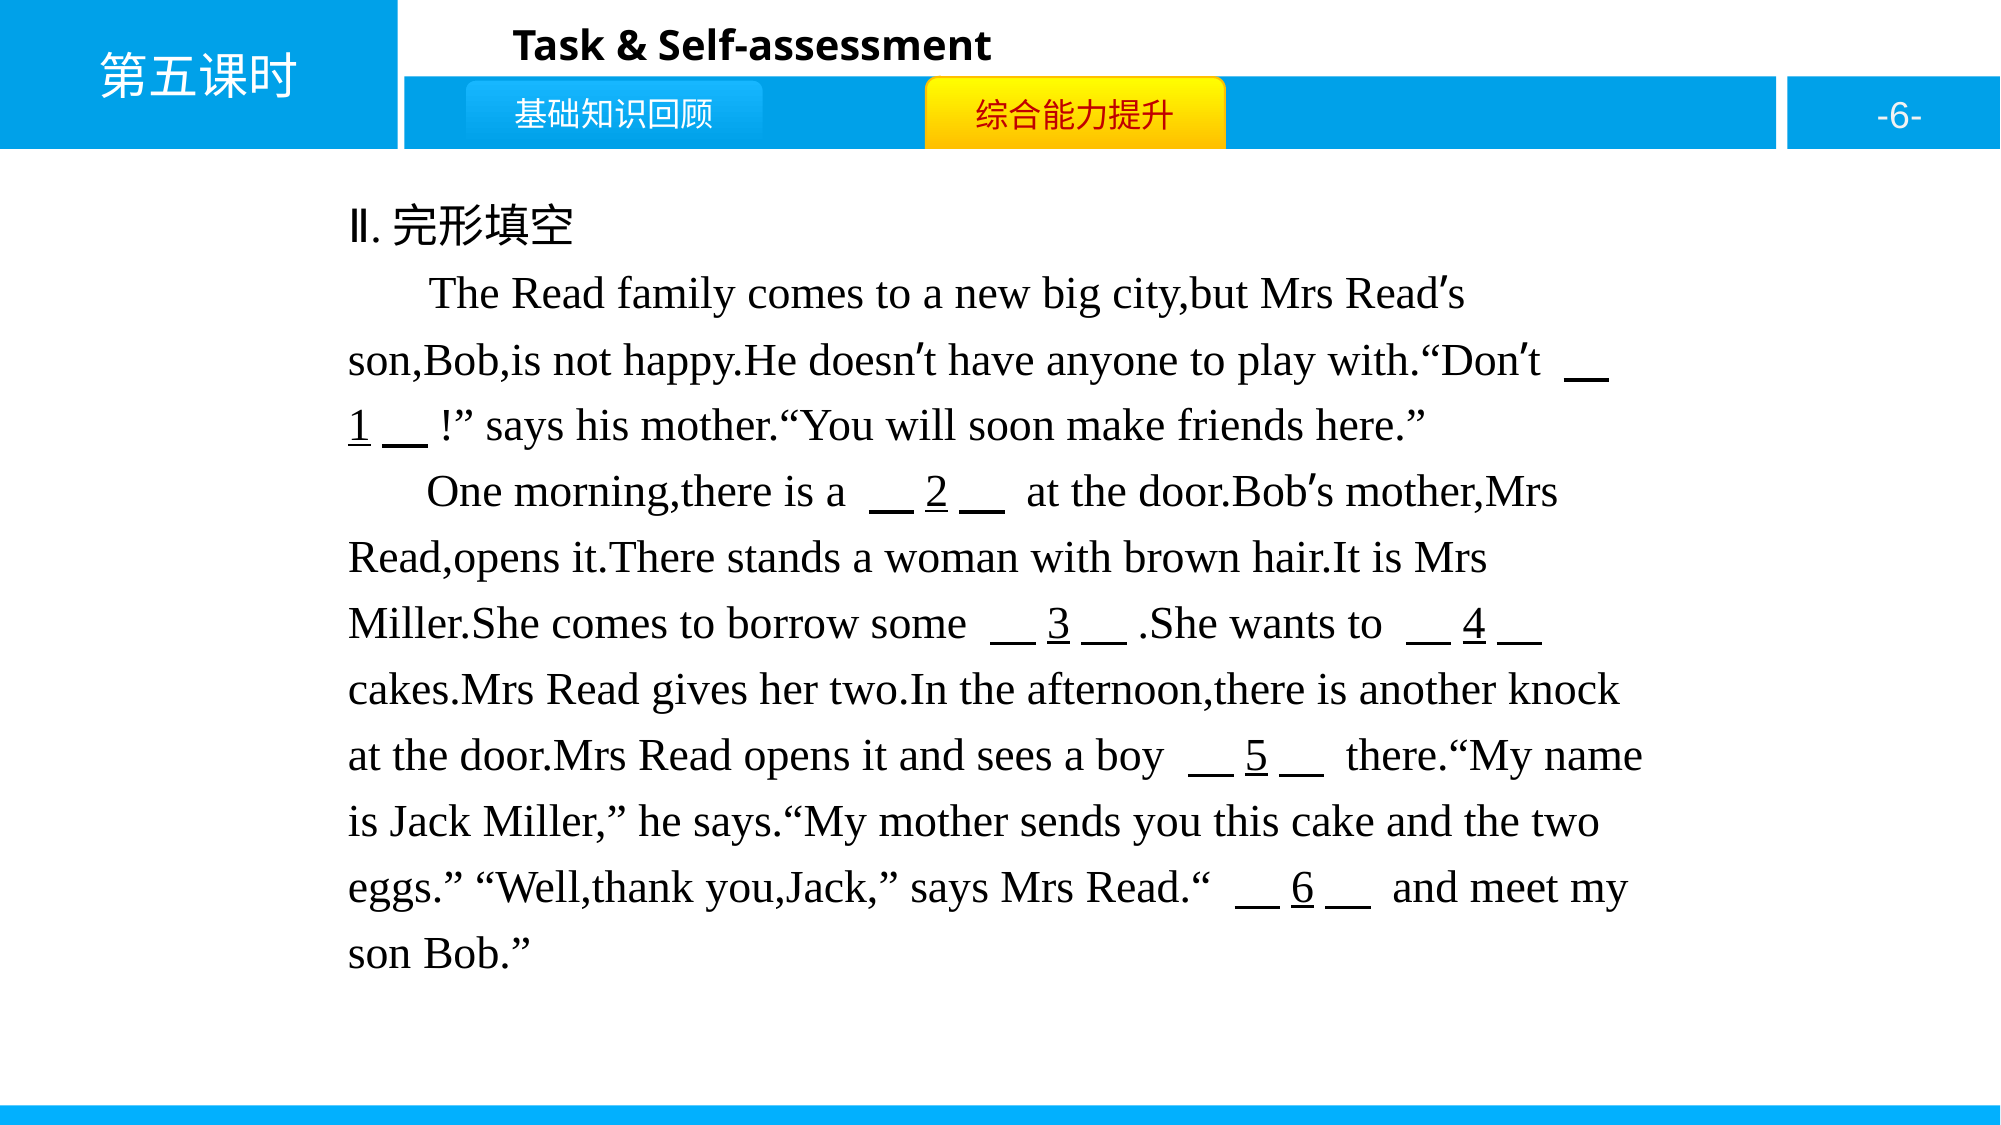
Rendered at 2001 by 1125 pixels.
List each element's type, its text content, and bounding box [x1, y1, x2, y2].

text_box Ⅱ.完形填空 The Read family comes to a new big city,but Mrs Read’s son,Bob,is not happy.He doesn’t have anyone to play with.“Don’t 1 !” says his mother.“You will soon make friends here.” One morning,there is a 2 at the door.Bob’s mother,Mrs Read,opens it.There stands a woman with brown hair.It is Mrs Miller.She comes to borrow some 3 .She wants to 4 cakes.Mrs Read gives her two.In the afternoon,there is another knock at the door.Mrs Read opens it and sees a boy 5 there.“My name is Jack Miller,” he says.“My mother sends you this cake and the two eggs.” “Well,thank you,Jack,” says Mrs Read.“ 6 and meet my son Bob.” [333, 178, 1667, 986]
